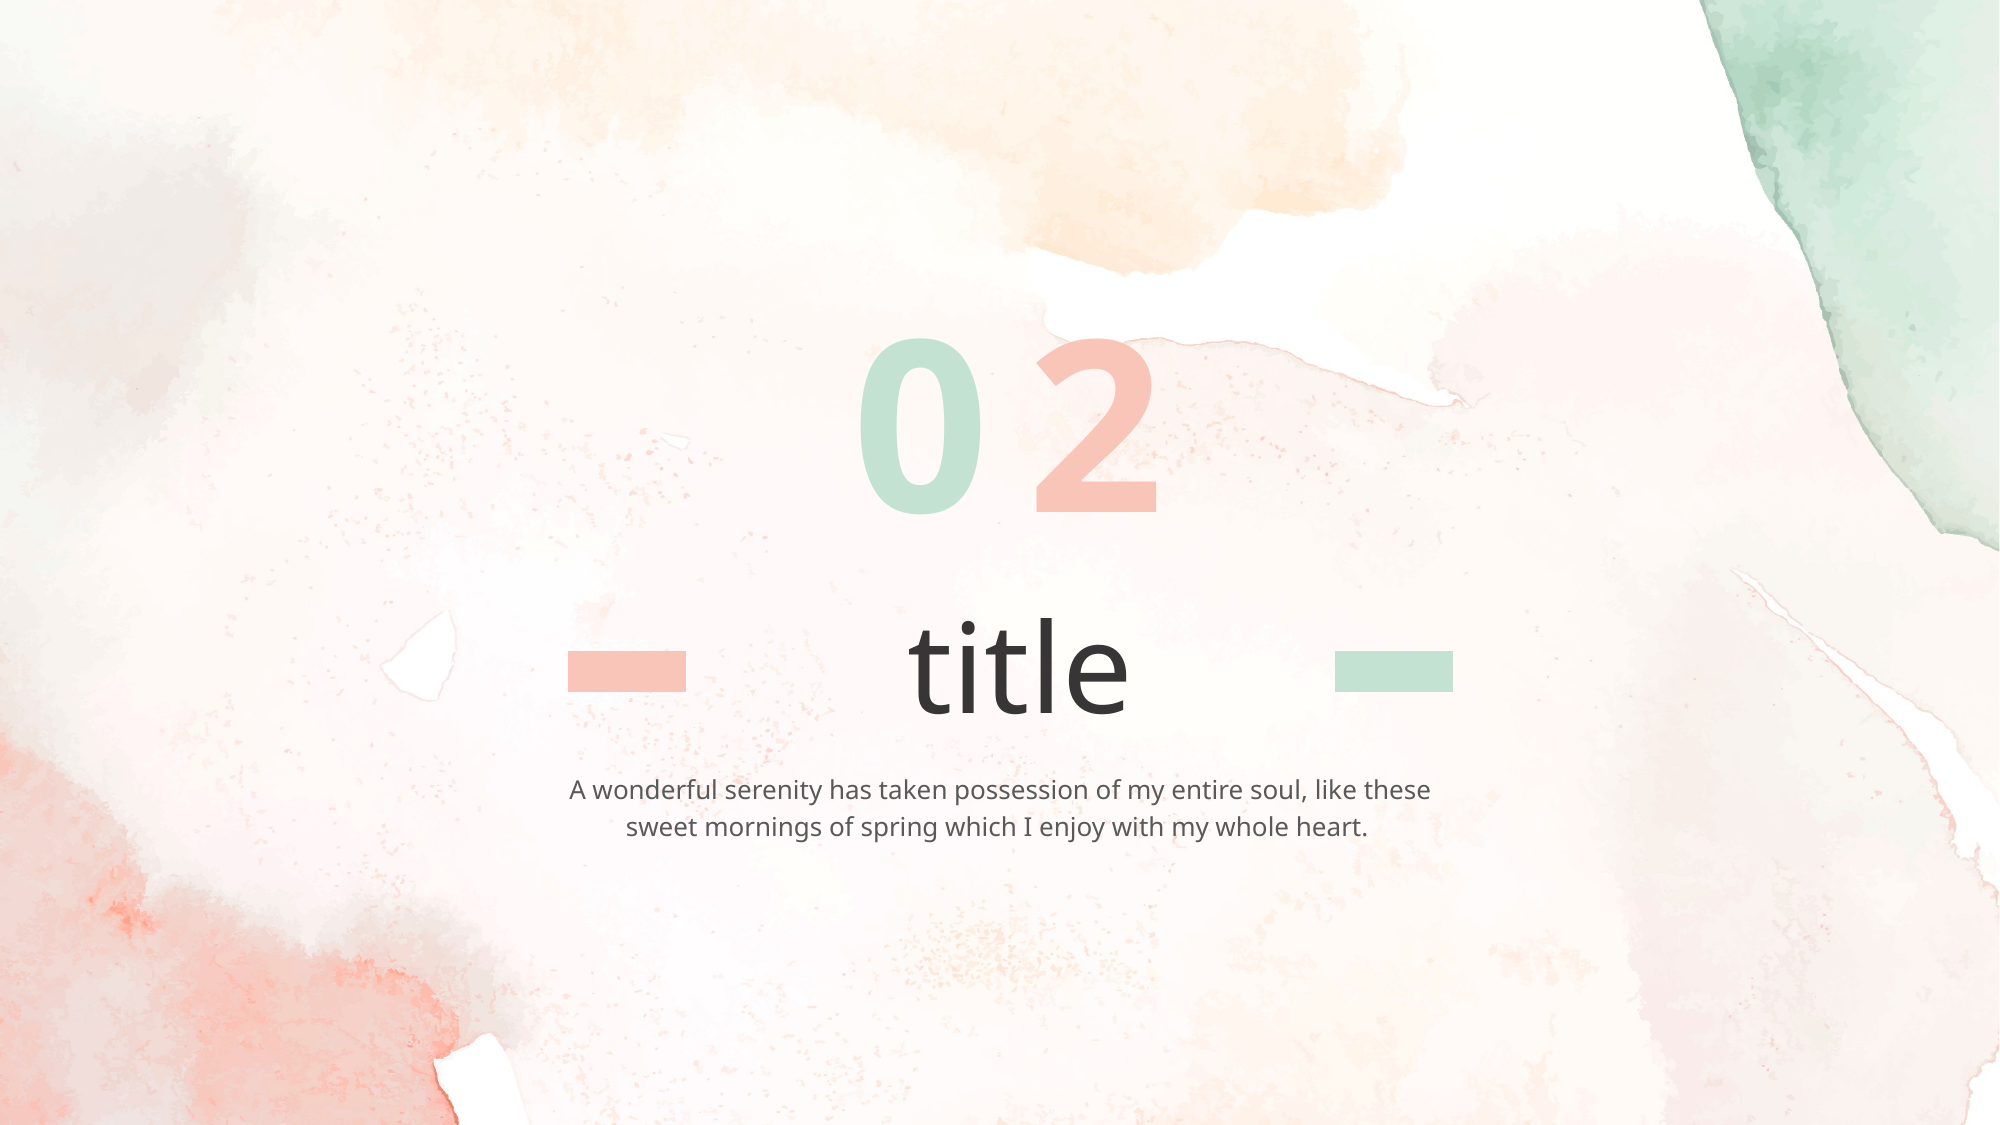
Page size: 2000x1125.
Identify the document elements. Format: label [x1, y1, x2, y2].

text_box [568, 581, 1454, 749]
picture [0, 0, 2000, 1125]
text_box [831, 265, 1186, 572]
